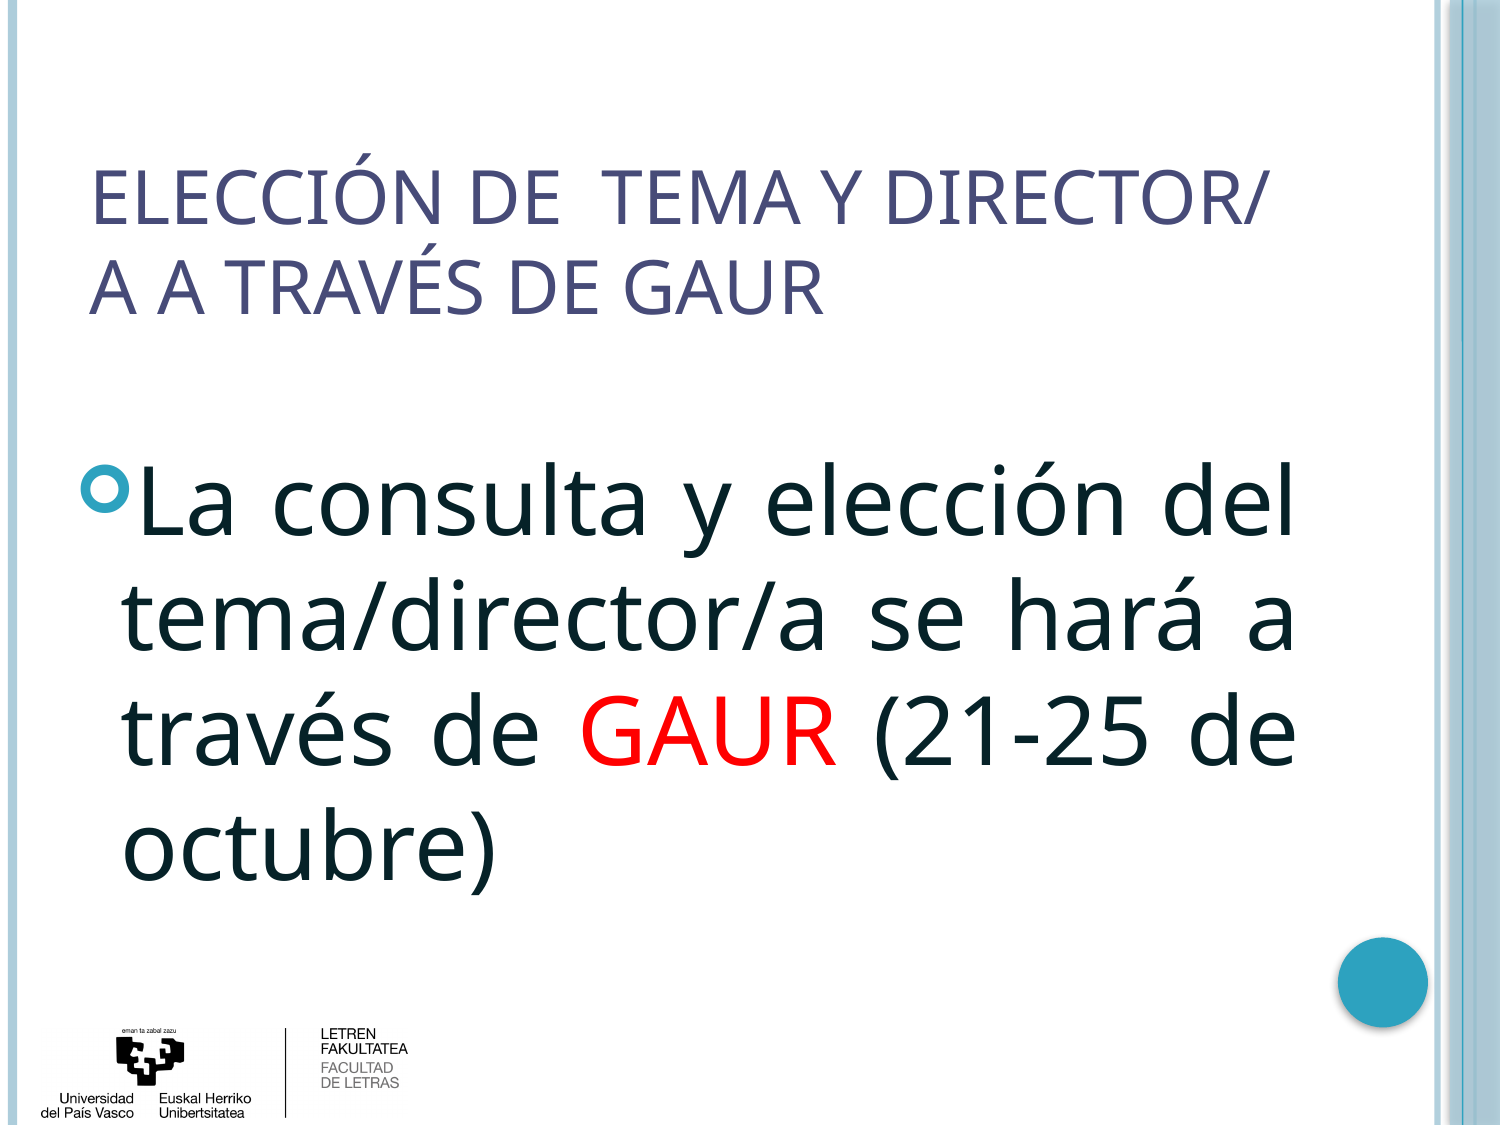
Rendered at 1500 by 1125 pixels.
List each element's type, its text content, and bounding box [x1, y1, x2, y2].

picture [40, 1028, 408, 1119]
title ELECCIÓN DE TEMA y director/ A A TRAVÉS DE GAUR [75, 149, 1341, 337]
list La consulta y elección del tema/director/a se hará a través de GAUR (21-25 de octubre) [60, 432, 1315, 976]
